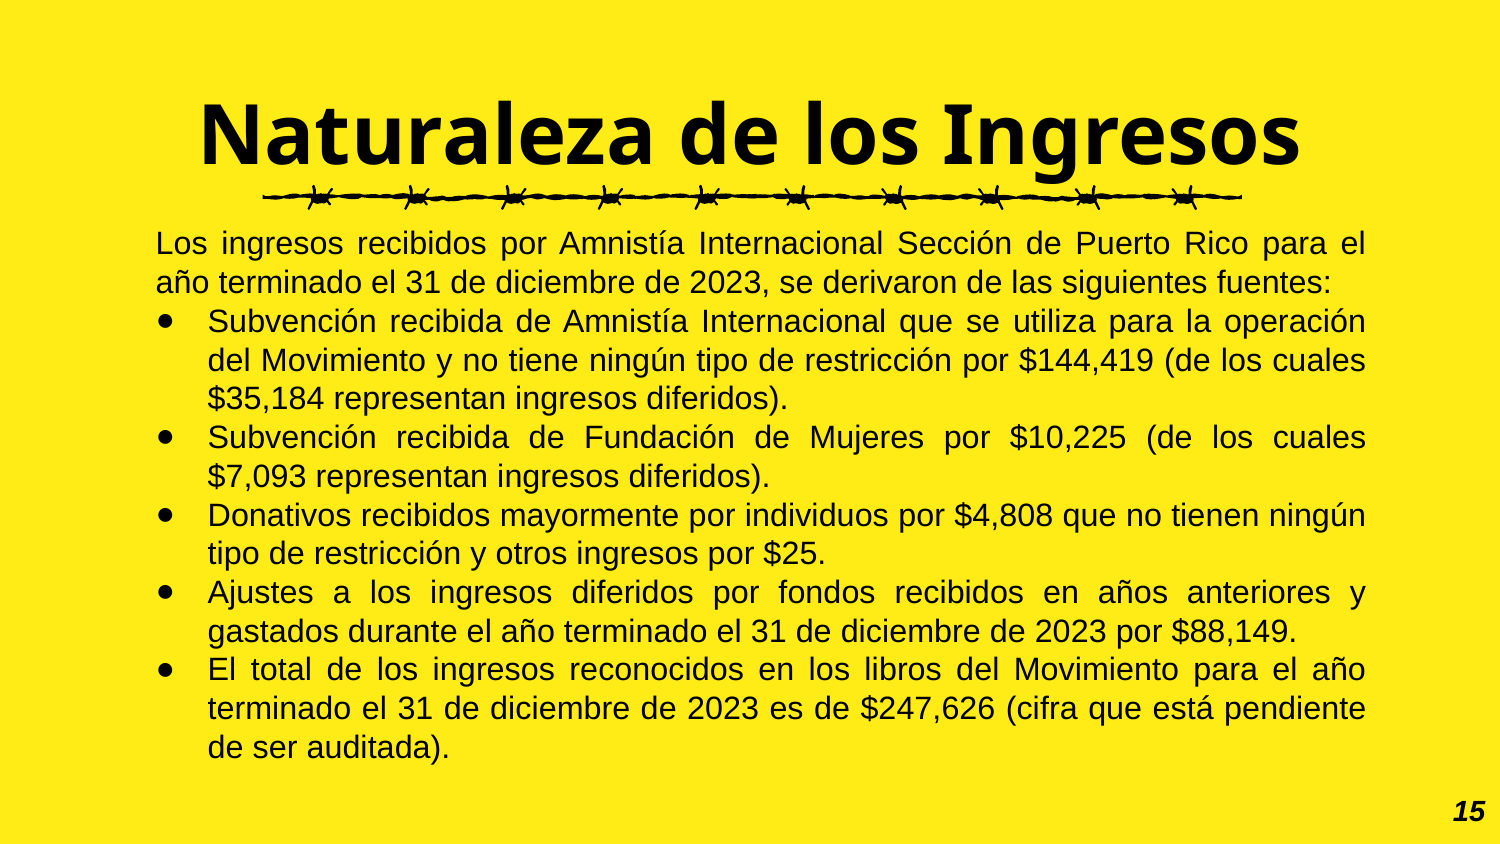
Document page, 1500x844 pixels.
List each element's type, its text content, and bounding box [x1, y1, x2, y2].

title Naturaleza de los Ingresos [117, 84, 1383, 179]
text_box 15 [1438, 785, 1500, 835]
list Los ingresos recibidos por Amnistía Internacional Sección de Puerto Rico para el año terminado el 31 de diciembre de 2023, se derivaron de las siguientes fuentes: Subvención recibida de Amnistía Internacional que se utiliza para la operación del Movimiento y no tiene ningún tipo de restricción por $144,419 (de los cuales $35,184 representan ingresos diferidos). Subvención recibida de Fundación de Mujeres por $10,225 (de los cuales $7,093 representan ingresos diferidos). Donativos recibidos mayormente por individuos por $4,808 que no tienen ningún tipo de restricción y otros ingresos por $25. Ajustes a los ingresos diferidos por fondos recibidos en años anteriores y gastados durante el año terminado el 31 de diciembre de 2023 por $88,149. El total de los ingresos reconocidos en los libros del Movimiento para el año terminado el 31 de diciembre de 2023 es de $247,626 (cifra que está pendiente de ser auditada). [117, 271, 1383, 786]
